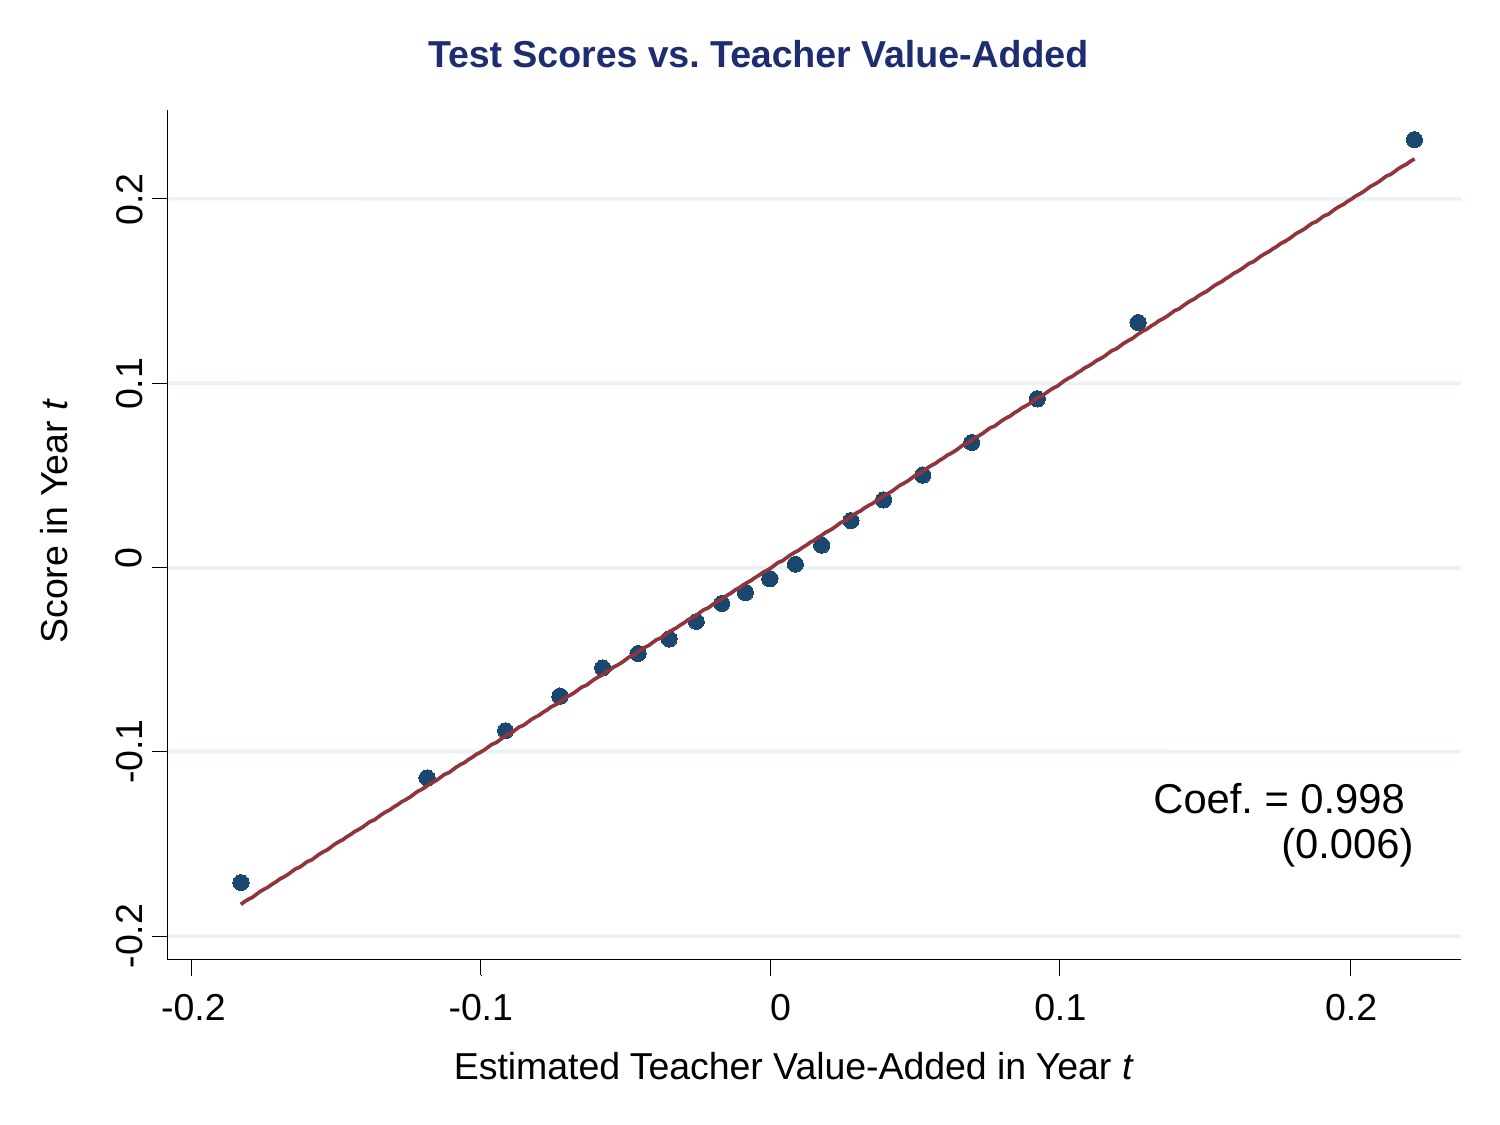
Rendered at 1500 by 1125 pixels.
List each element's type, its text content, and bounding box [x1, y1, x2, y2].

text_box 0.1 [1034, 982, 1087, 1028]
text_box -0.2 [160, 982, 226, 1028]
text_box [418, 769, 436, 786]
text_box [915, 469, 931, 484]
text_box [497, 722, 514, 738]
text_box [914, 466, 927, 475]
text_box Score in Year t [29, 399, 75, 644]
text_box [843, 514, 860, 529]
text_box [1129, 314, 1147, 331]
text_box (0.006) [1223, 830, 1414, 868]
text_box [503, 732, 514, 739]
text_box Estimated Teacher Value-Added in Year t [453, 1042, 1133, 1088]
text_box [787, 556, 804, 573]
text_box -0.1 [104, 719, 150, 784]
text_box [876, 494, 892, 509]
text_box [963, 434, 977, 444]
text_box [813, 536, 830, 554]
text_box [594, 659, 611, 676]
text_box [1029, 390, 1044, 403]
text_box [761, 570, 779, 587]
text_box [1031, 395, 1046, 408]
text_box 0.2 [104, 173, 150, 226]
text_box [629, 645, 643, 656]
text_box [232, 874, 250, 891]
text_box 0.2 [1325, 982, 1378, 1028]
text_box [737, 584, 754, 601]
text_box [1406, 131, 1423, 148]
text_box -0.1 [448, 982, 514, 1028]
text_box [713, 597, 730, 612]
text_box Coef. = 0.998 [1138, 764, 1420, 830]
text_box 0.1 [104, 357, 150, 410]
text_box [551, 687, 568, 704]
text_box 0 [769, 982, 791, 1028]
text_box [688, 614, 705, 630]
text_box [964, 437, 980, 451]
text_box [842, 512, 854, 521]
text_box [558, 698, 568, 705]
text_box [713, 595, 725, 603]
text_box 0 [103, 547, 149, 569]
text_box [631, 649, 647, 662]
text_box [660, 631, 678, 648]
text_box Test Scores vs. Teacher Value-Added [427, 29, 1089, 75]
text_box [875, 491, 888, 500]
text_box -0.2 [104, 903, 150, 969]
